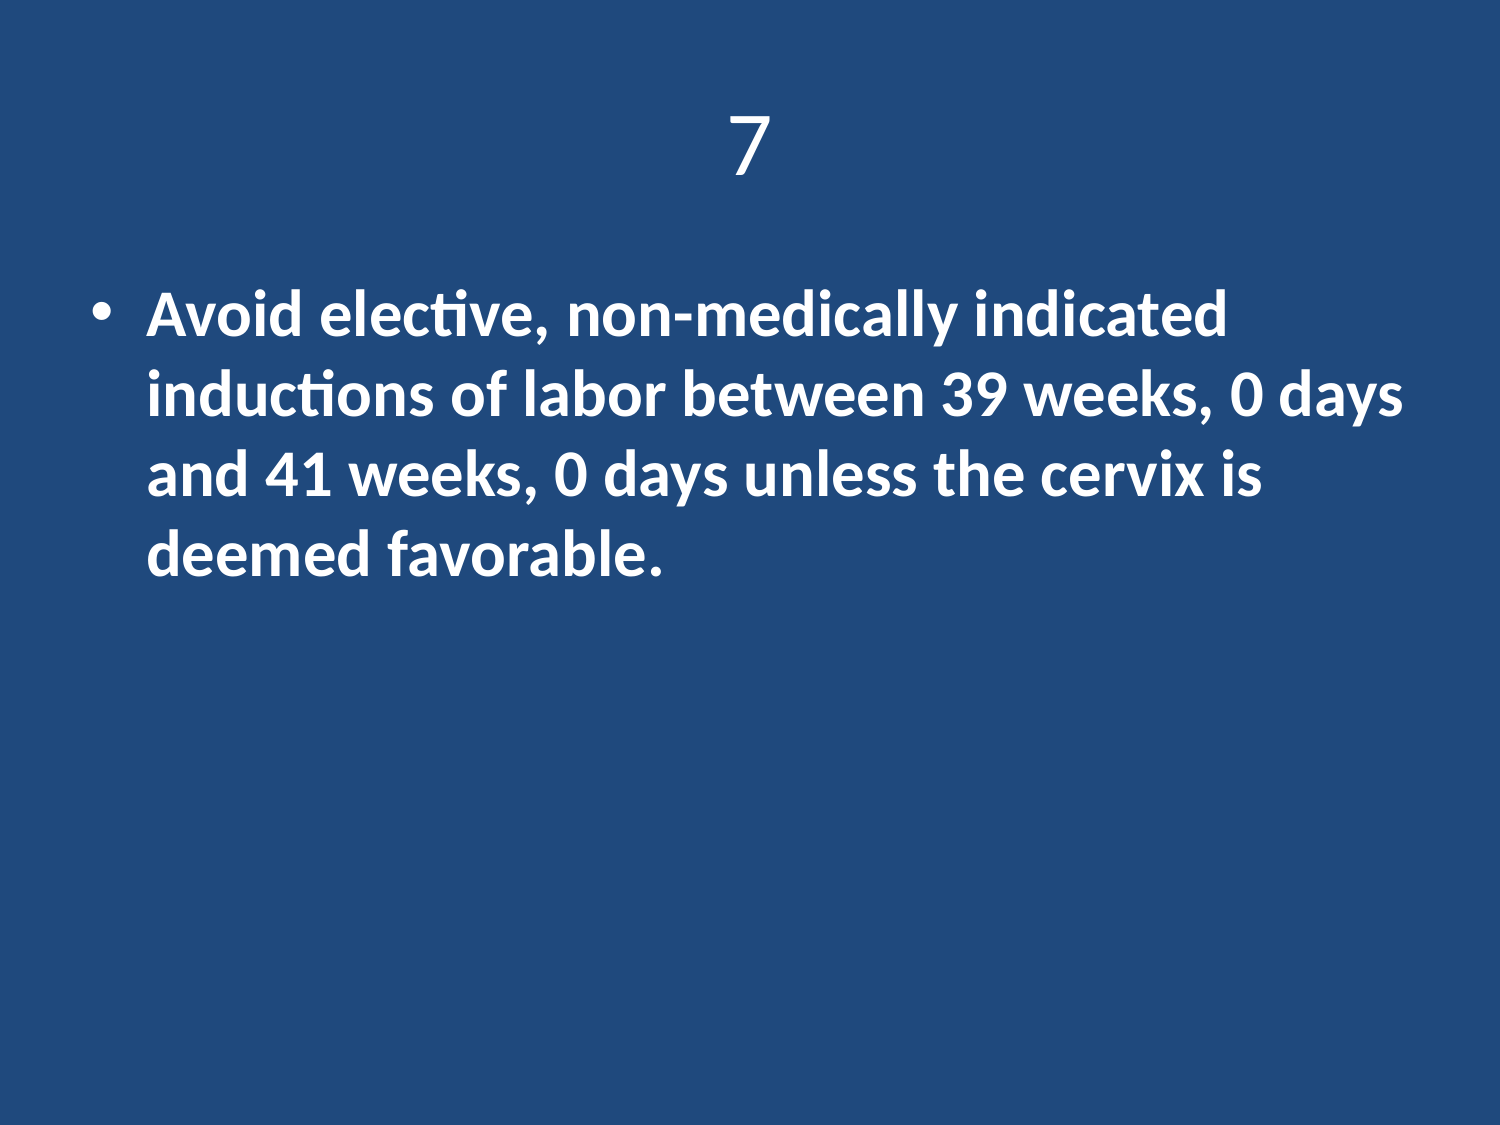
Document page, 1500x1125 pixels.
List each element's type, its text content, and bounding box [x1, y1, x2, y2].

title 7 [75, 45, 1425, 233]
list Avoid elective, non-medically indicated inductions of labor between 39 weeks, 0 days and 41 weeks, 0 days unless the cervix is deemed favorable. [75, 262, 1425, 1005]
